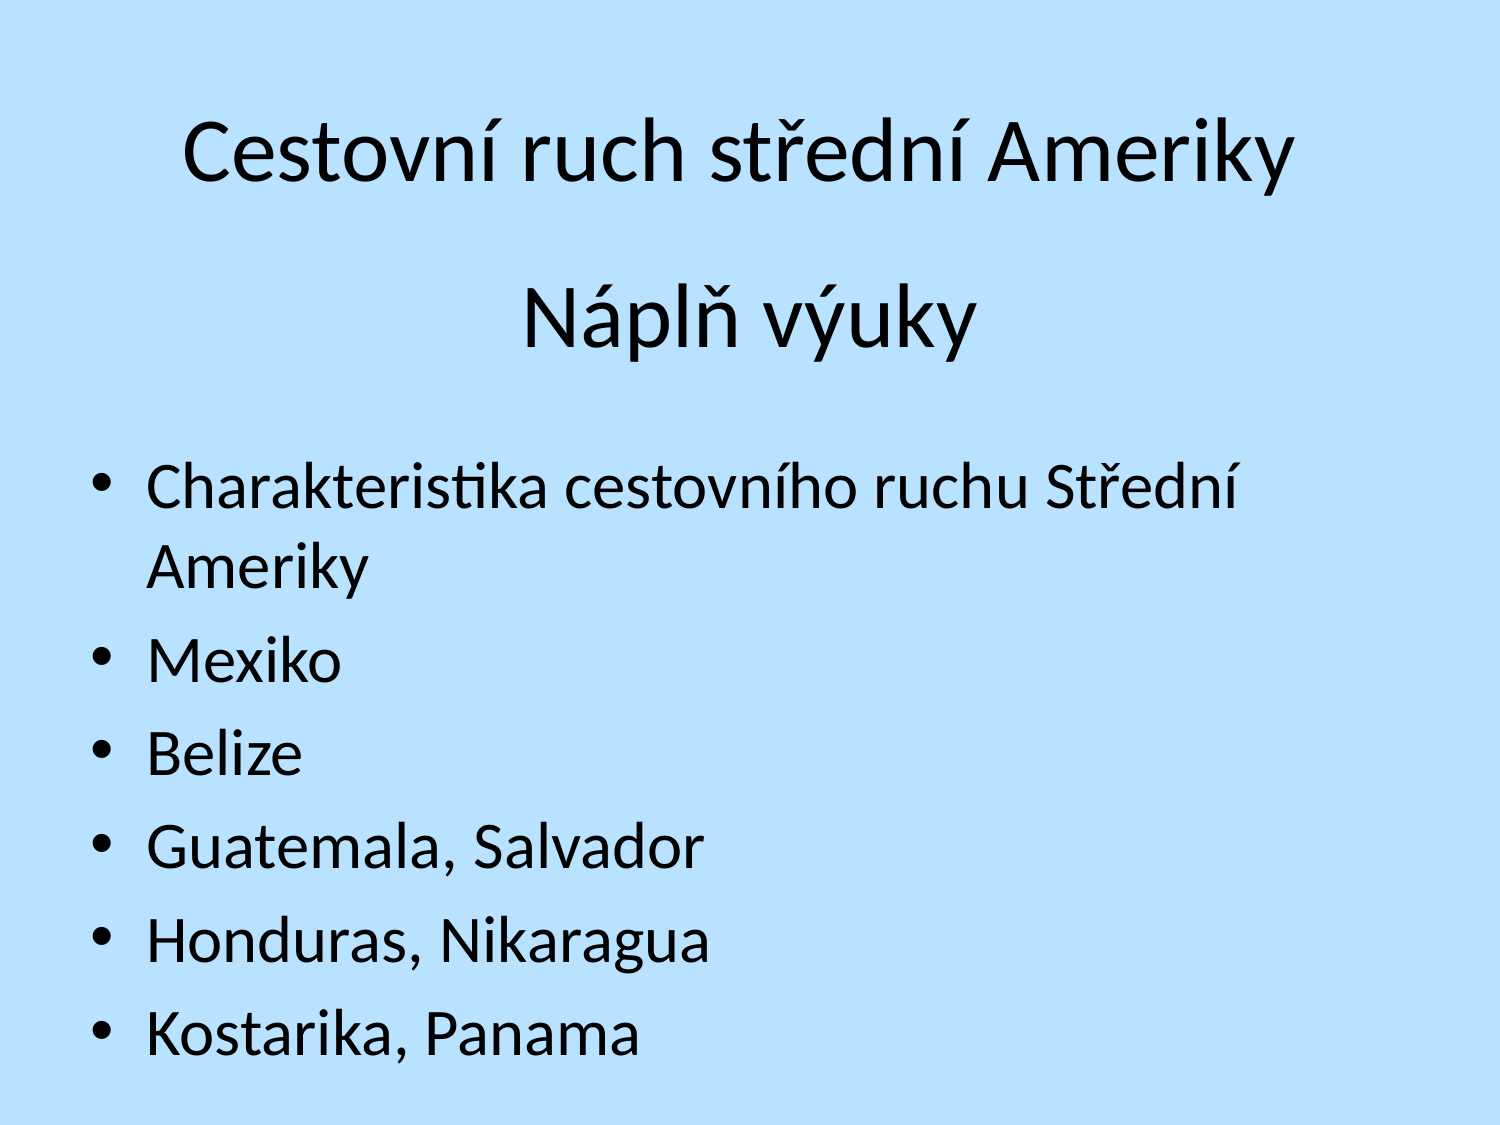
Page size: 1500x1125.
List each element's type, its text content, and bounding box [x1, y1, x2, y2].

list Charakteristika cestovního ruchu Střední Ameriky Mexiko Belize Guatemala, Salvador Honduras, Nikaragua Kostarika, Panama [75, 434, 1425, 1125]
title Náplň výuky [75, 216, 1425, 405]
text_box Cestovní ruch střední Ameriky [64, 42, 1415, 231]
